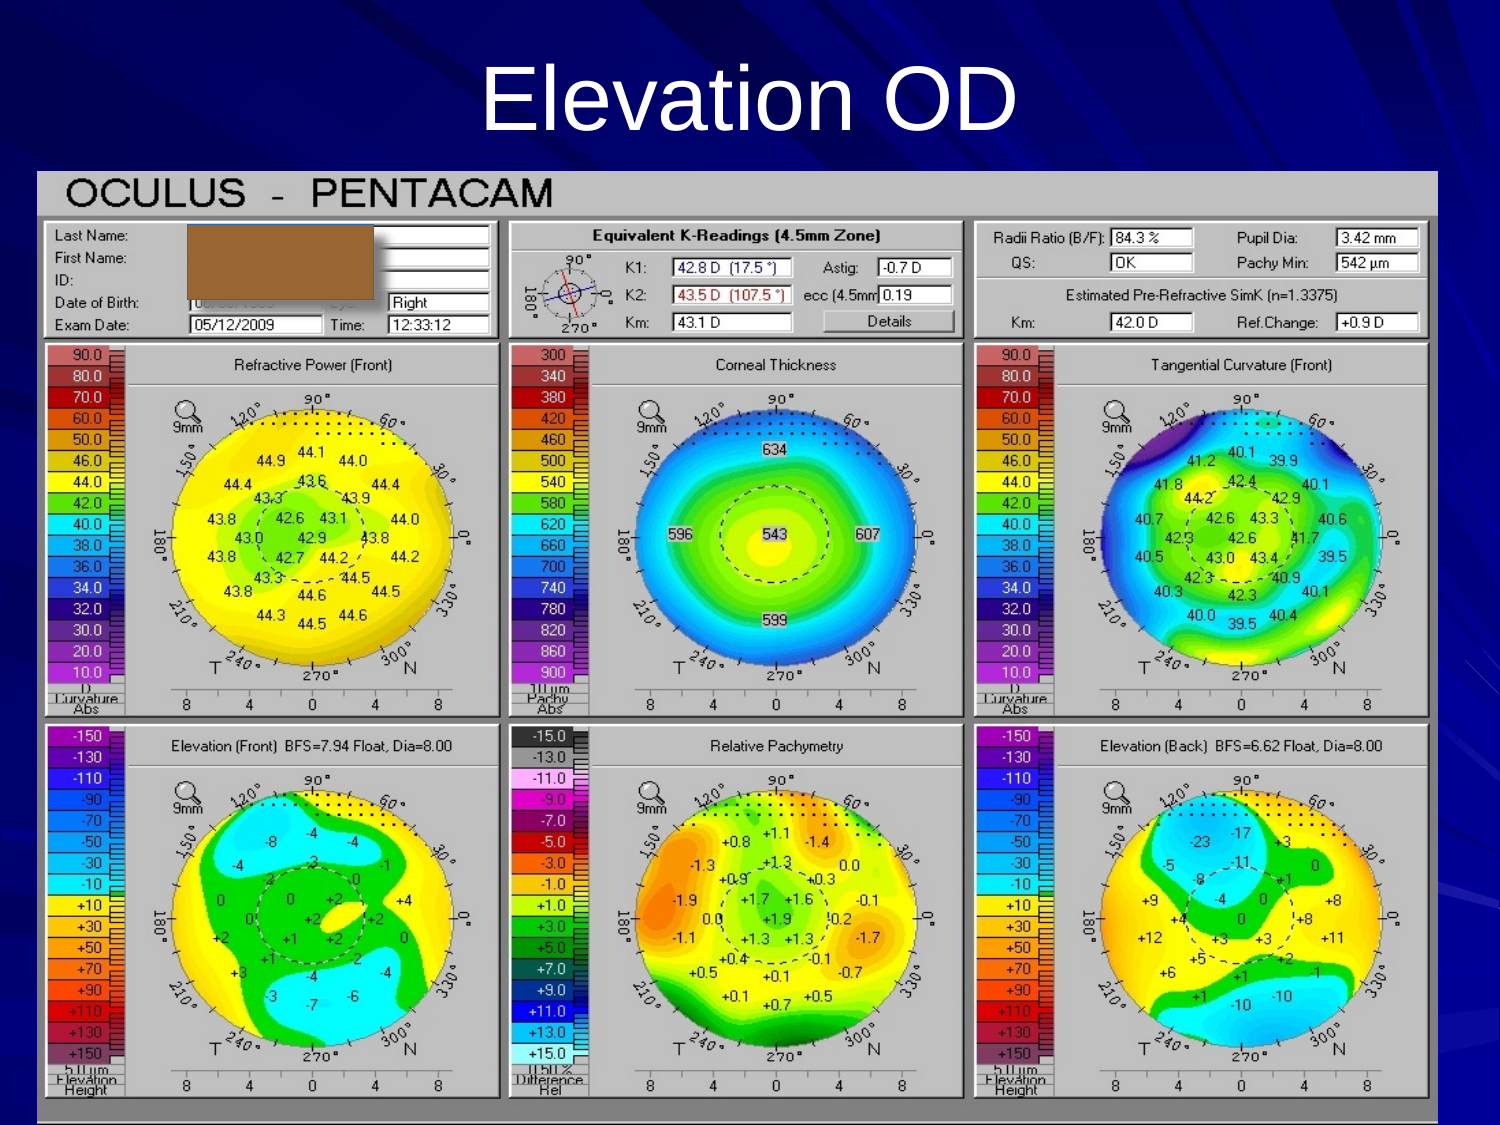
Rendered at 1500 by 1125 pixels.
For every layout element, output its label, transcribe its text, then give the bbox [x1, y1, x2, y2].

title Elevation OD [74, 0, 1426, 170]
picture [37, 170, 1438, 1125]
